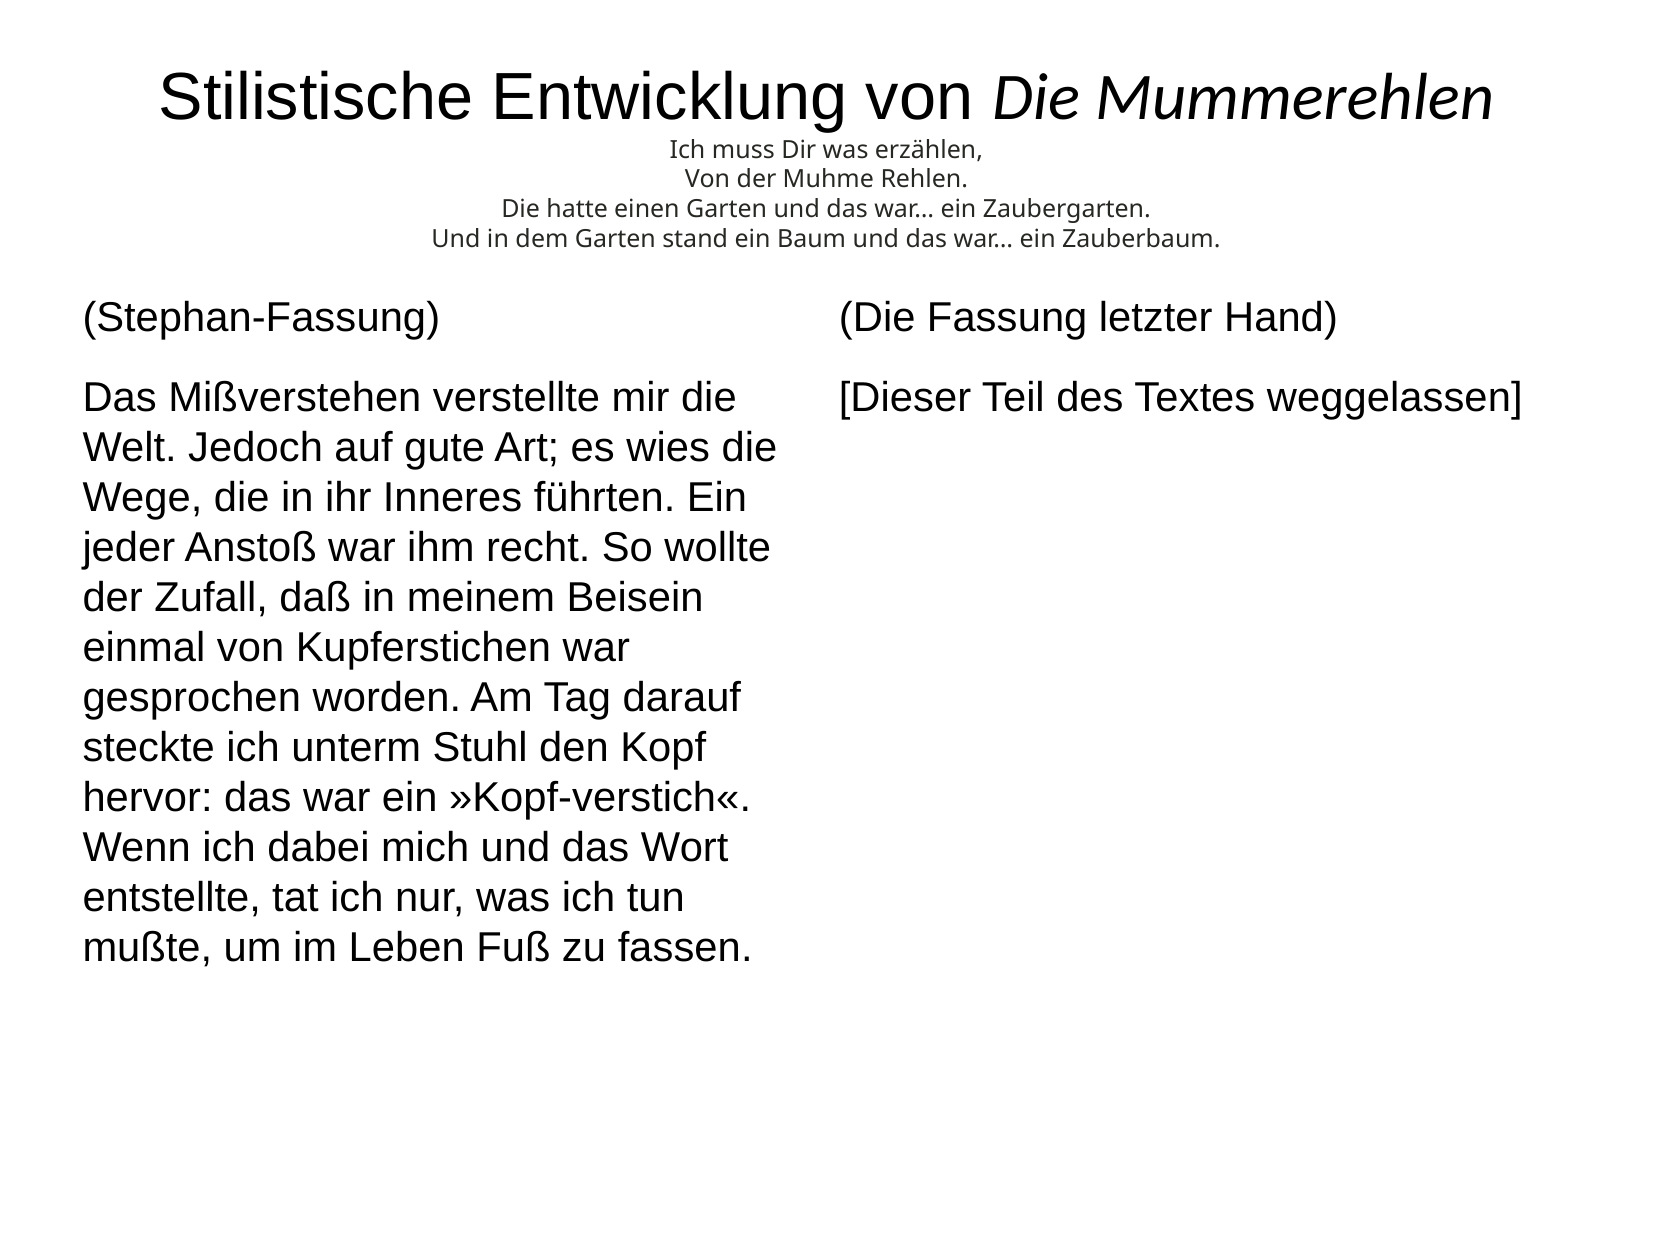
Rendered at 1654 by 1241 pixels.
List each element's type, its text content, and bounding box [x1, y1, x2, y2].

list (Die Fassung letzter Hand) [Dieser Teil des Textes weggelassen] [839, 290, 1571, 1010]
list (Stephan-Fassung) Das Mißverstehen verstellte mir die Welt. Jedoch auf gute Art; es wies die Wege, die in ihr Inneres führten. Ein jeder Anstoß war ihm recht. So wollte der Zufall, daß in meinem Beisein einmal von Kupferstichen war gesprochen worden. Am Tag darauf steckte ich unterm Stuhl den Kopf hervor: das war ein »Kopf-verstich«. Wenn ich dabei mich und das Wort entstellte, tat ich nur, was ich tun mußte, um im Leben Fuß zu fassen. [82, 290, 815, 1010]
title Stilistische Entwicklung von Die Mummerehlen Ich muss Dir was erzählen, Von der Muhme Rehlen. Die hatte einen Garten und das war… ein Zaubergarten. Und in dem Garten stand ein Baum und das war… ein Zauberbaum. [82, 49, 1571, 257]
